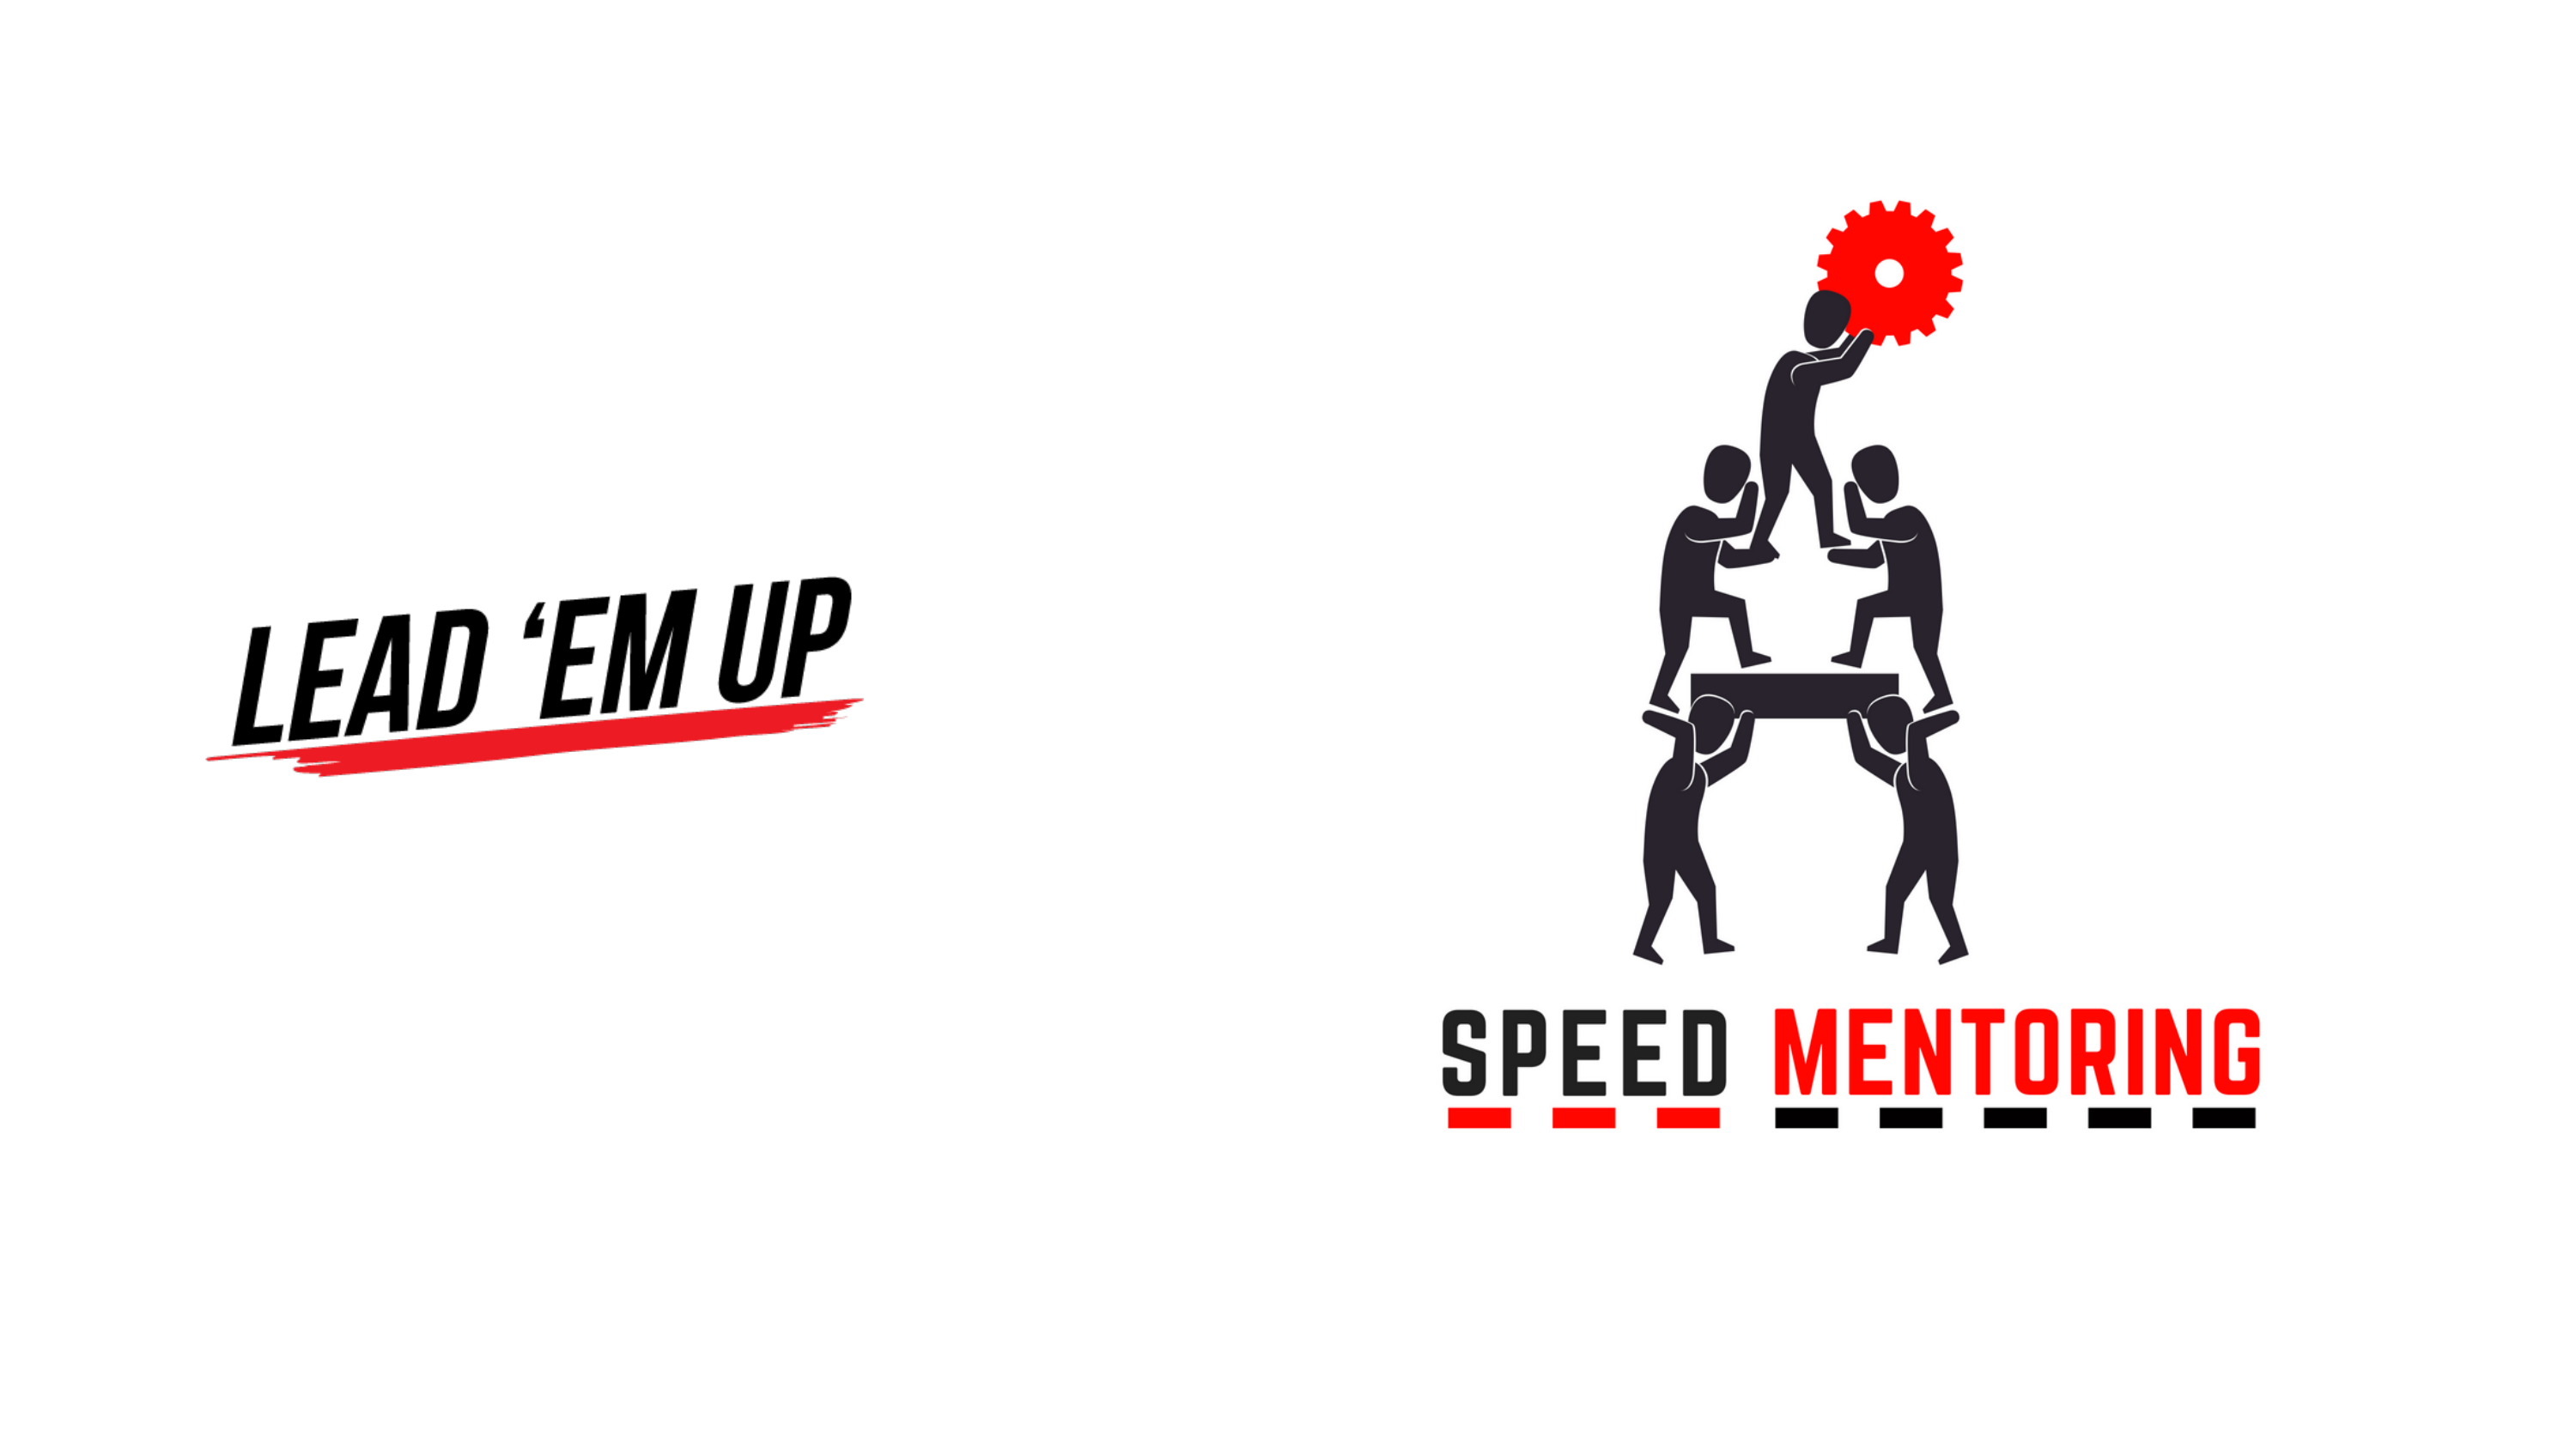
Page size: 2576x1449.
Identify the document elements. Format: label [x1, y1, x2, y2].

text_box [144, 541, 931, 816]
text_box [1288, 144, 2356, 1213]
